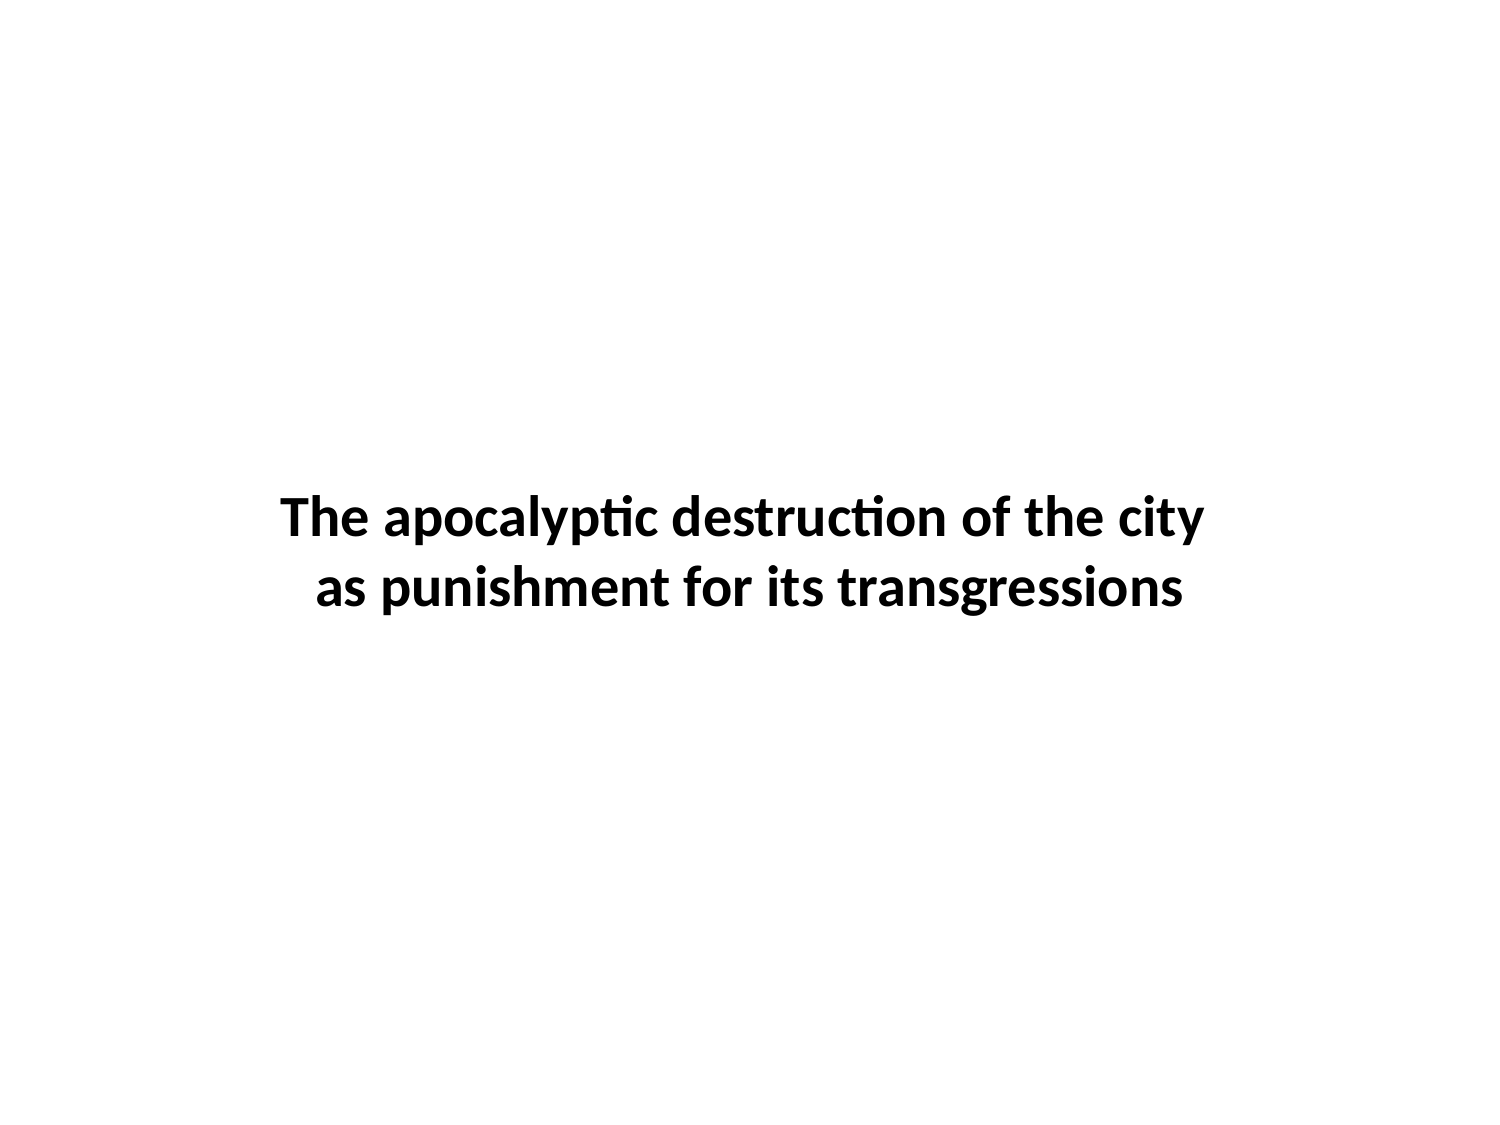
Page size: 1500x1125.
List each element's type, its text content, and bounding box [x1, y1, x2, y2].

text_box The apocalyptic destruction of the city as punishment for its transgressions [0, 470, 1500, 626]
